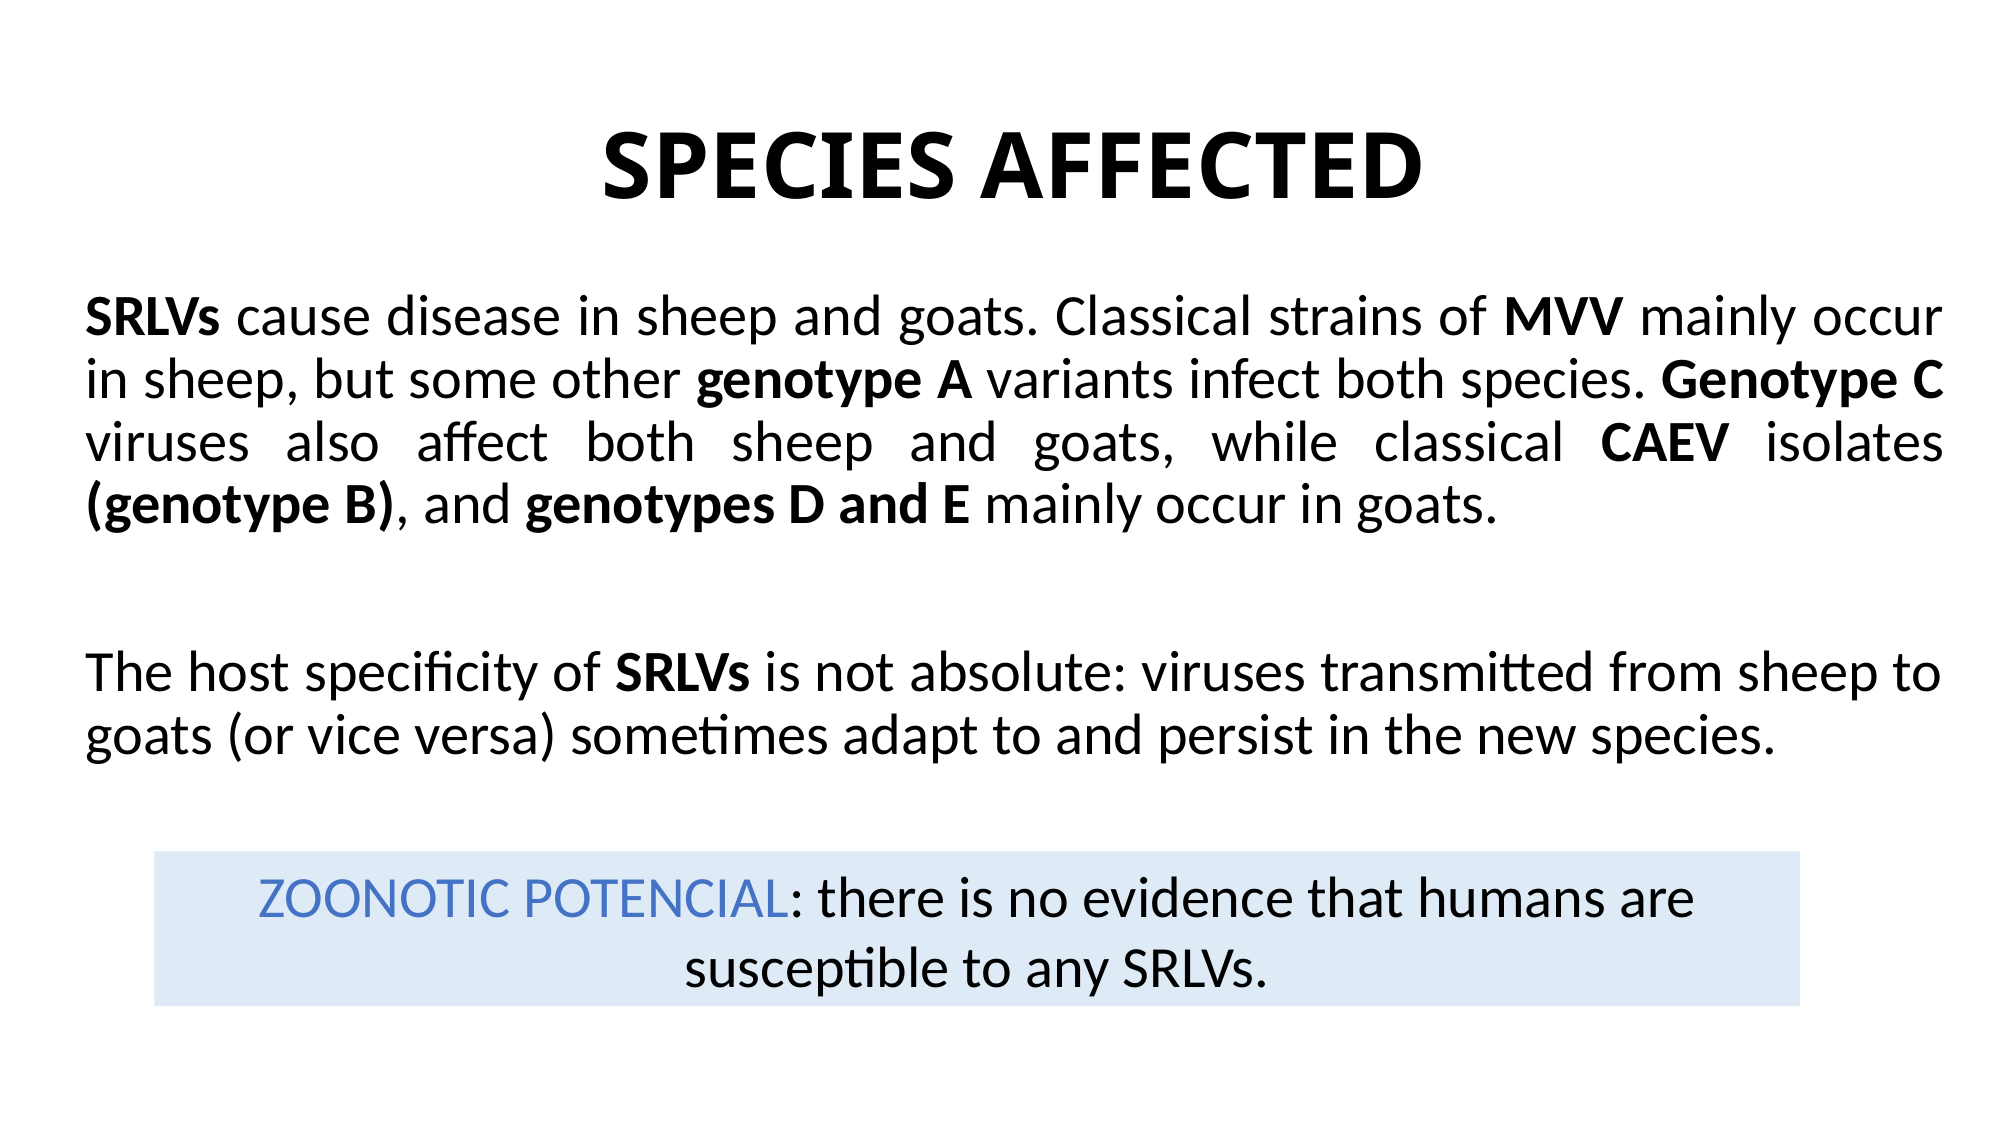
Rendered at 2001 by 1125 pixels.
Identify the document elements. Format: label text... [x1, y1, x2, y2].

text_box ZOONOTIC POTENCIAL: there is no evidence that humans are susceptible to any SRLVs. [154, 851, 1800, 1007]
list SRLVs cause disease in sheep and goats. Classical strains of MVV mainly occur in sheep, but some other genotype A variants infect both species. Genotype C viruses also affect both sheep and goats, while classical CAEV isolates (genotype B), and genotypes D and E mainly occur in goats. The host specificity of SRLVs is not absolute: viruses transmitted from sheep to goats (or vice versa) sometimes adapt to and persist in the new species. [70, 277, 1959, 821]
title SPECIES AFFECTED [70, 59, 1959, 277]
